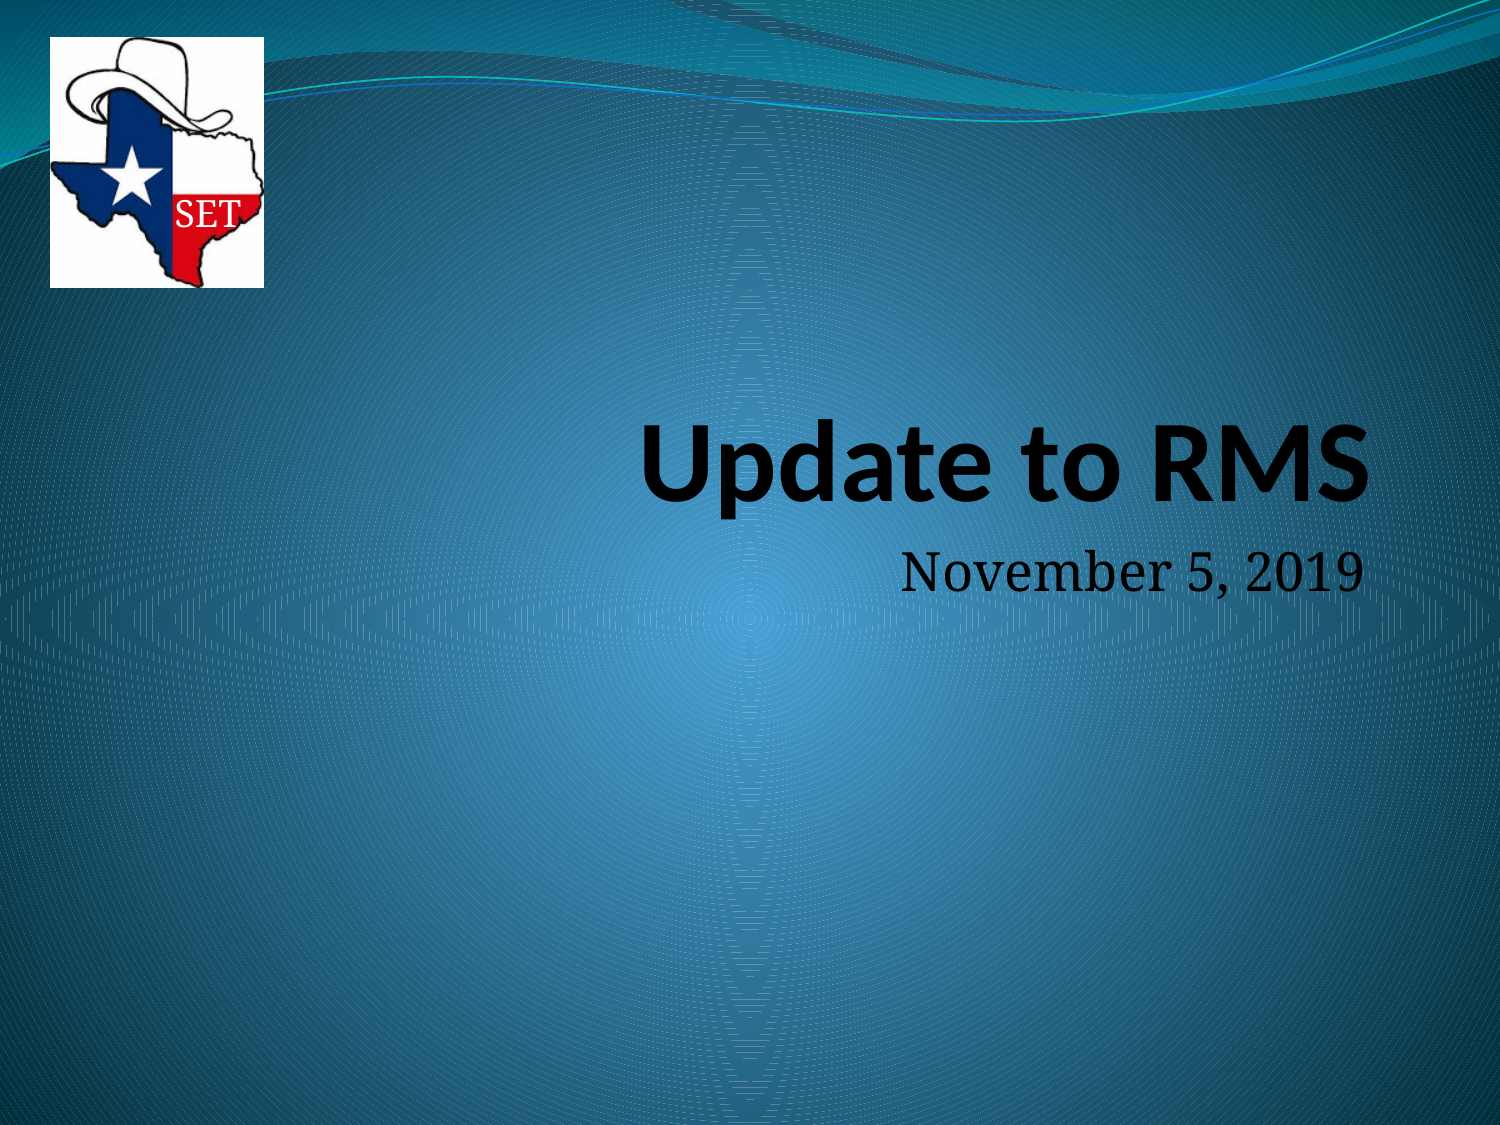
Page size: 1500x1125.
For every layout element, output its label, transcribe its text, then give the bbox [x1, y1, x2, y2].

subtitle November 5, 2019 [87, 529, 1376, 818]
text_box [49, 37, 264, 288]
title Update to RMS [87, 224, 1376, 525]
